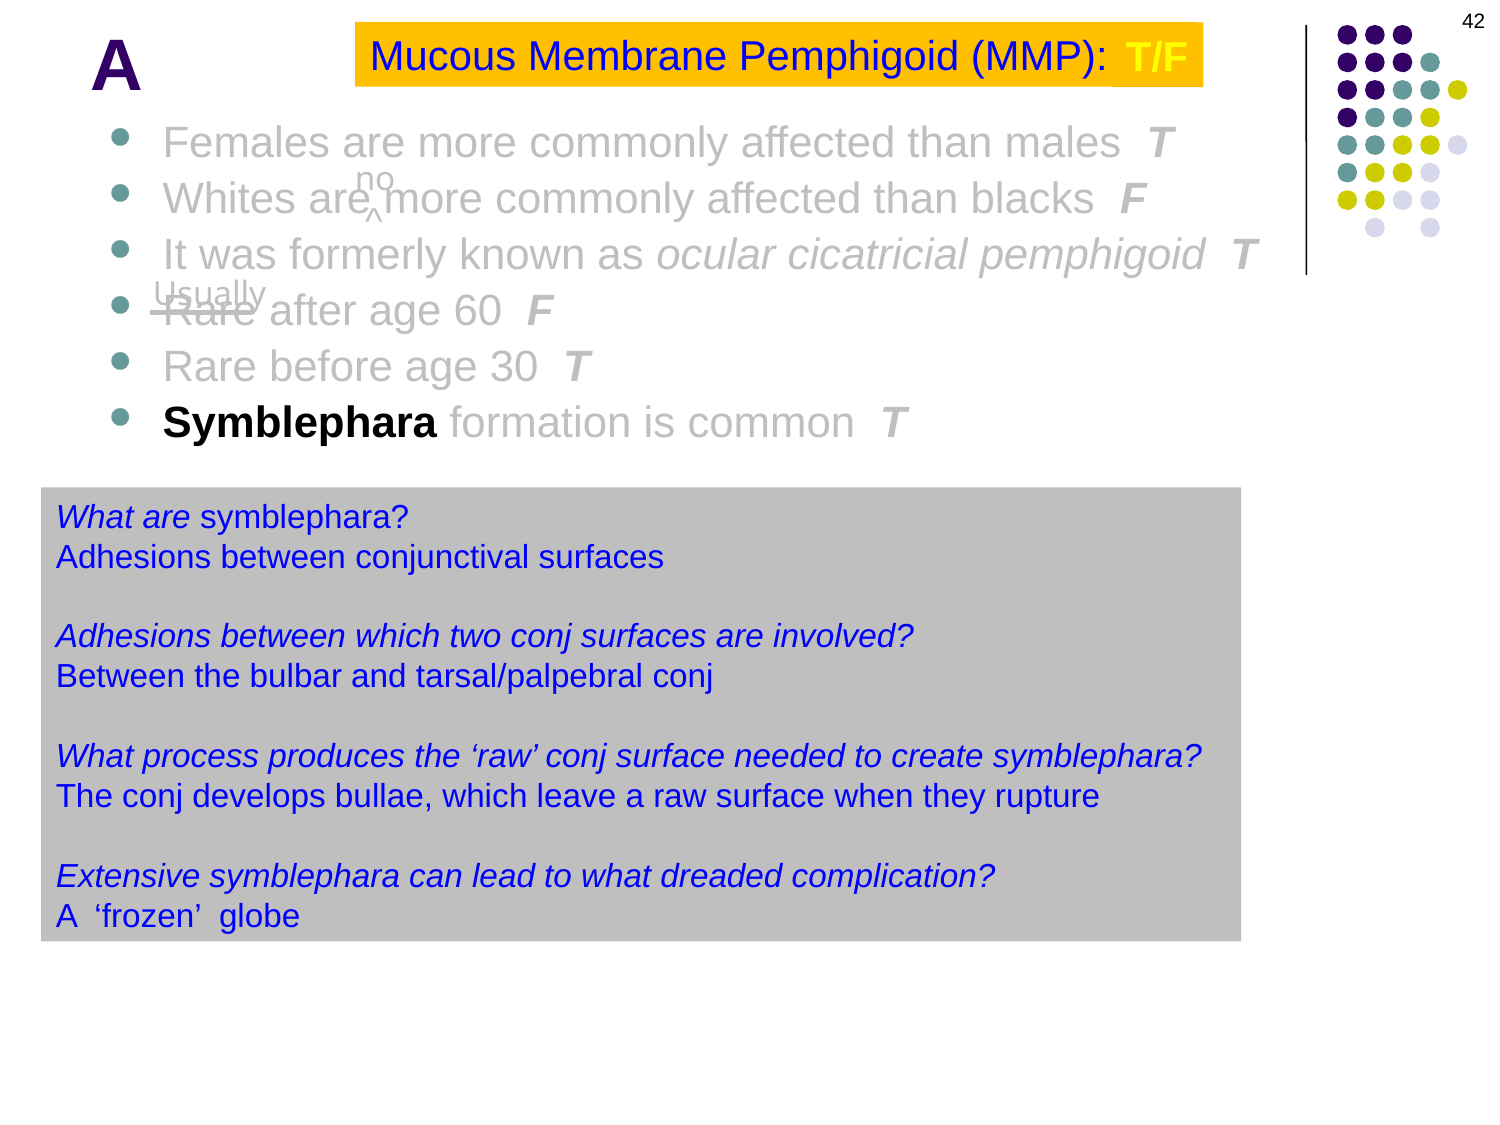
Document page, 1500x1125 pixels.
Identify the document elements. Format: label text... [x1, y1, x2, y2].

slide_number 42 [1149, 0, 1500, 75]
text_box T/F [1111, 22, 1204, 88]
text_box Usually [138, 264, 282, 320]
text_box ^ [350, 189, 398, 250]
text_box What are symblephara? Adhesions between conjunctival surfaces Adhesions between which two conj surfaces are involved? Between the bulbar and tarsal/palpebral conj What process produces the ‘raw’ conj surface needed to create symblephara? The conj develops bullae, which leave a raw surface when they rupture Extensive symblephara can lead to what dreaded complication? A ‘frozen’ globe [41, 487, 1242, 942]
title A [75, 20, 1313, 113]
list Females are more commonly affected than males T Whites are more commonly affected than blacks F It was formerly known as ocular cicatricial pemphigoid T Rare after age 60 F Rare before age 30 T Symblephara formation is common T [37, 112, 1463, 1100]
text_box no [339, 149, 411, 205]
text_box Mucous Membrane Pemphigoid (MMP): T/F [355, 21, 1197, 87]
